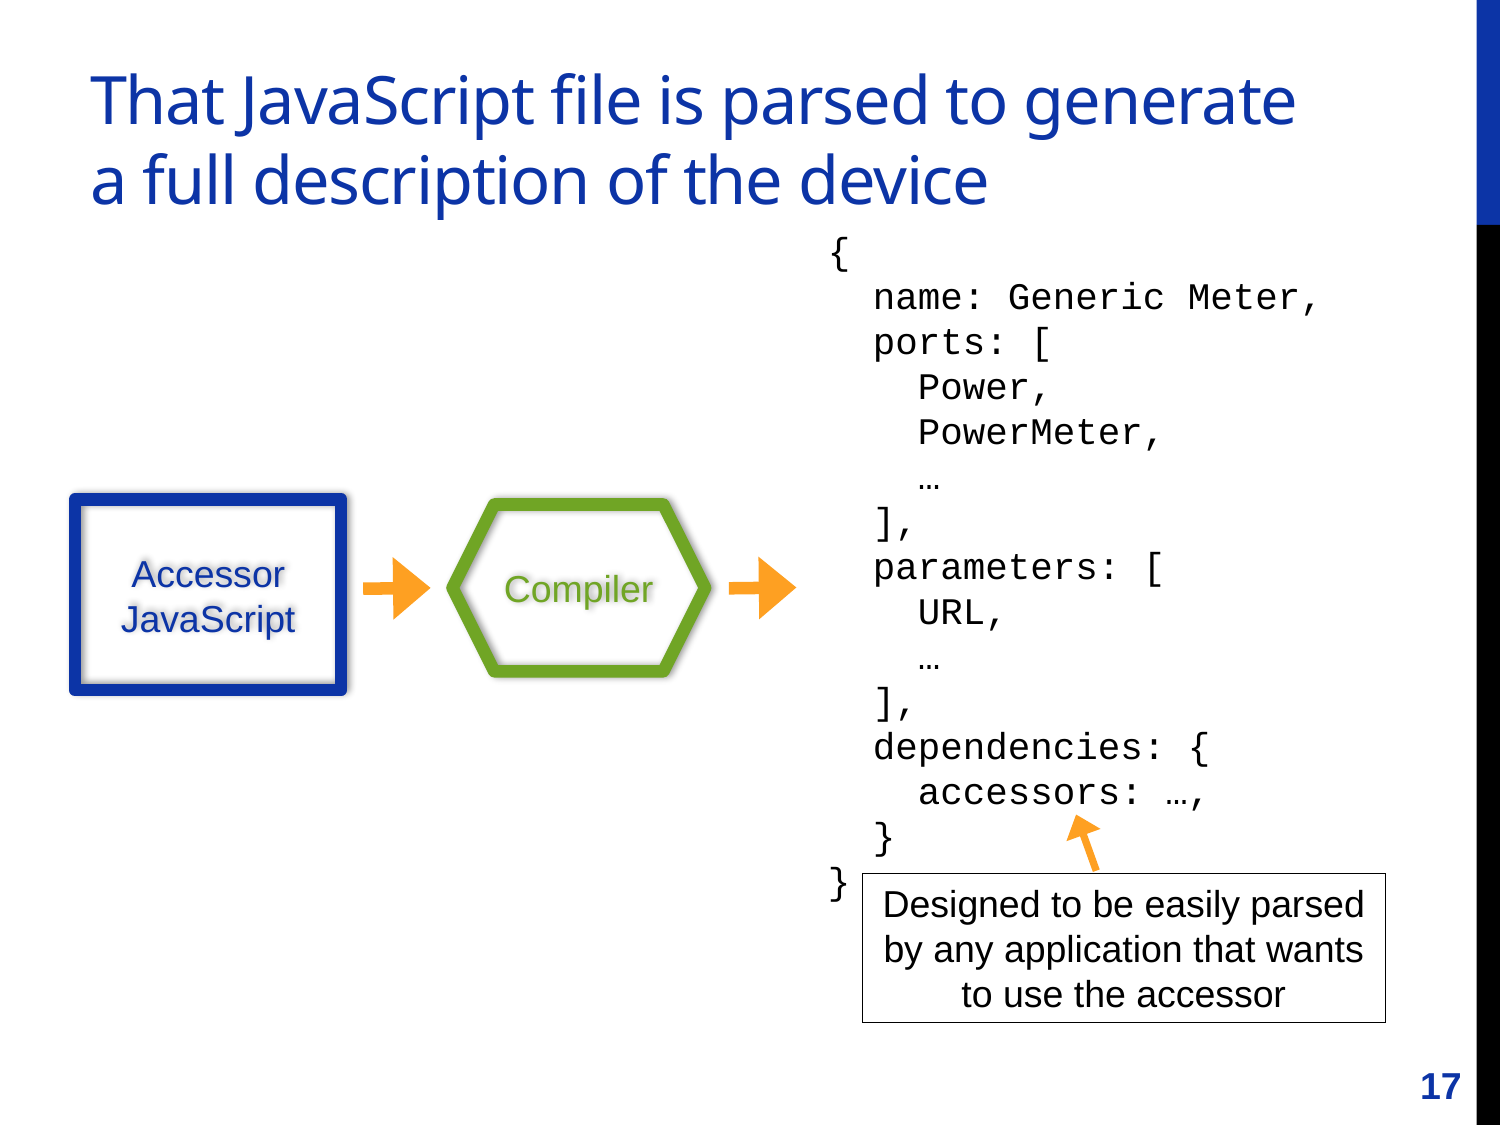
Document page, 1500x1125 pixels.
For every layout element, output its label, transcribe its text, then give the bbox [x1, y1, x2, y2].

title That JavaScript file is parsed to generate a full description of the device [75, 25, 1325, 250]
slide_number 17 [1272, 1054, 1477, 1115]
text_box Designed to be easily parsed by any application that wants to use the accessor [862, 873, 1386, 1023]
text_box Compiler [451, 503, 707, 673]
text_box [1075, 814, 1097, 872]
text_box Accessor JavaScript [74, 498, 342, 691]
text_box { name: Generic Meter, ports: [ Power, PowerMeter, … ], parameters: [ URL, … ], dependencies: { accessors: …, } } [813, 219, 1370, 910]
